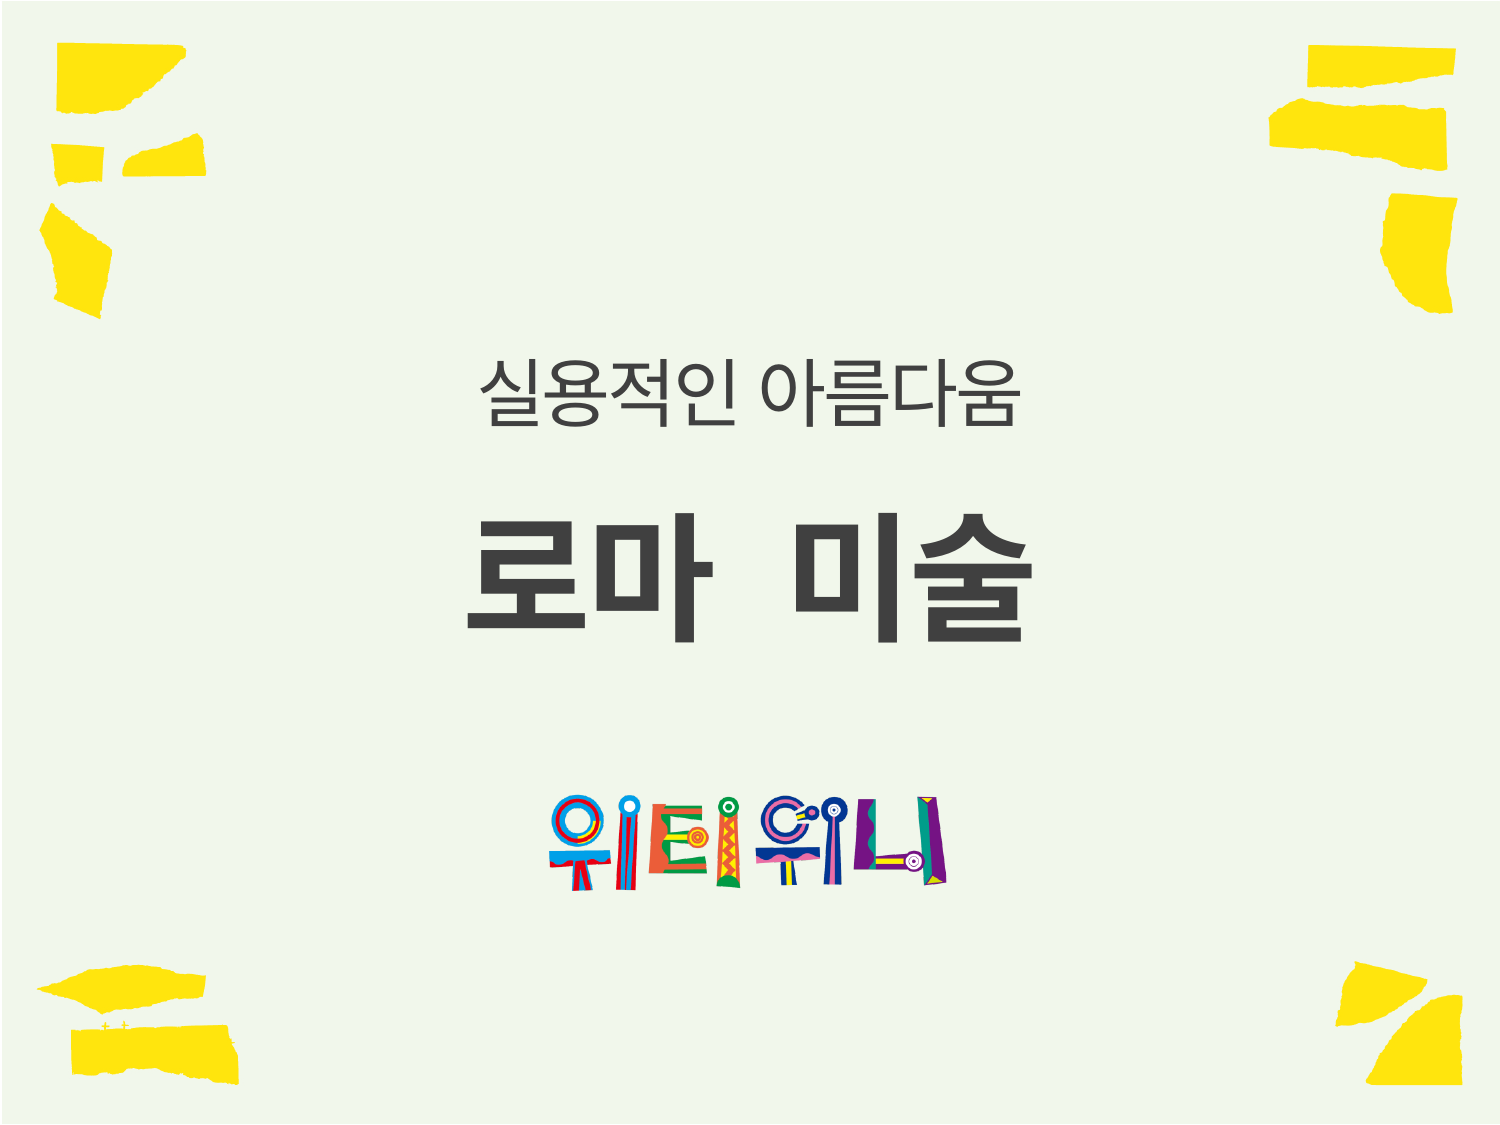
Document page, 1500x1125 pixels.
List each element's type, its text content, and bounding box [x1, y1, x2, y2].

picture [0, 0, 1500, 326]
title 실용적인 아름다움 [0, 326, 1500, 456]
picture [0, 693, 1500, 1125]
text_box 로마 미술 [0, 456, 1500, 693]
